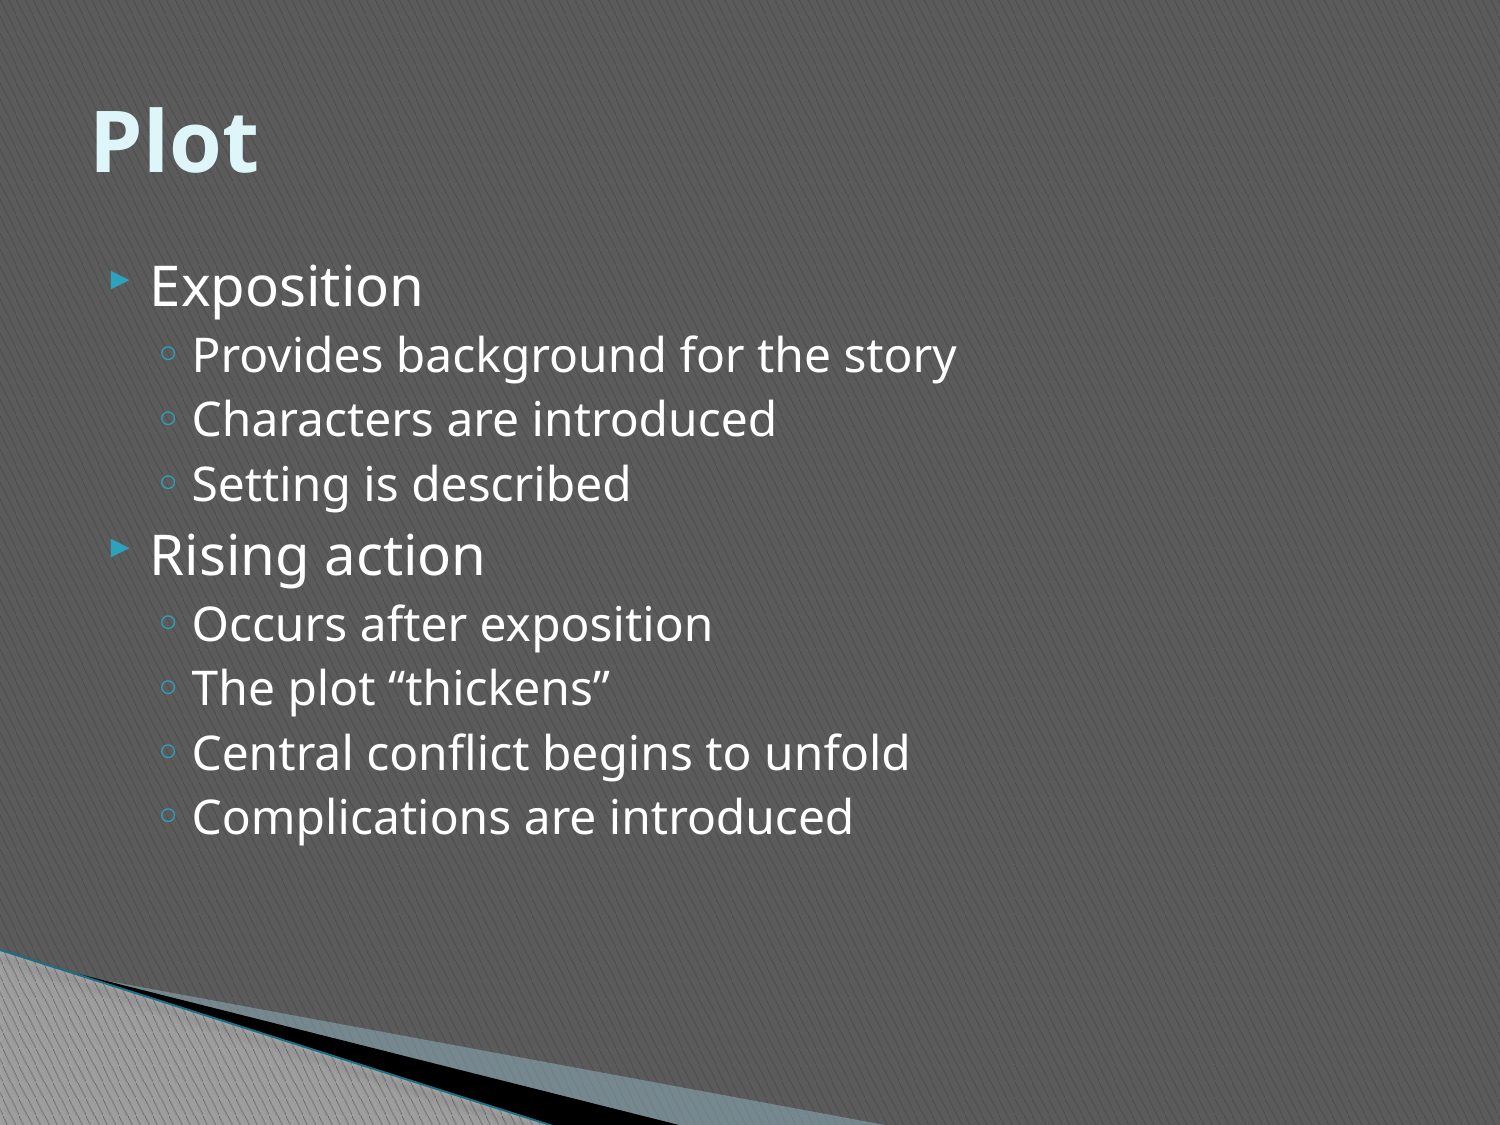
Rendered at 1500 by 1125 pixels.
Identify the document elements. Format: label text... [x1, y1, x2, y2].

list Exposition Provides background for the story Characters are introduced Setting is described Rising action Occurs after exposition The plot “thickens” Central conflict begins to unfold Complications are introduced [75, 243, 1425, 986]
title Plot [75, 45, 1425, 233]
